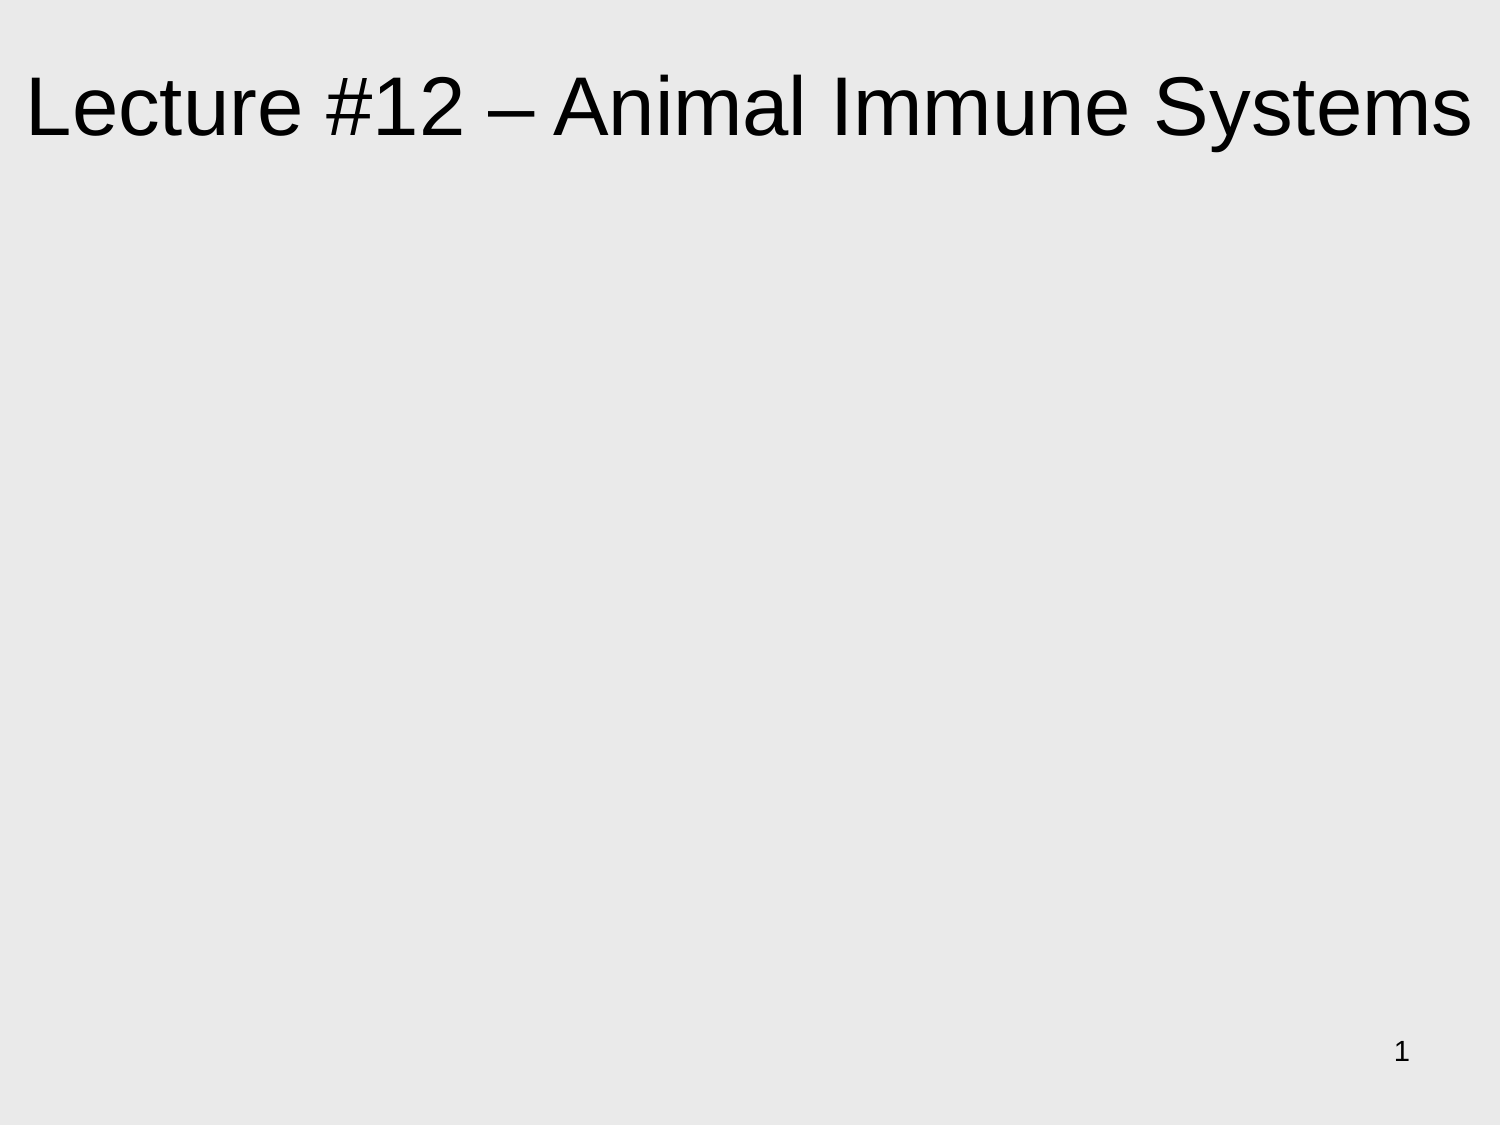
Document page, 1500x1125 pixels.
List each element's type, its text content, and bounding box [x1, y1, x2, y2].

slide_number 1 [1074, 1024, 1425, 1103]
title Lecture #12 – Animal Immune Systems [0, 37, 1500, 168]
